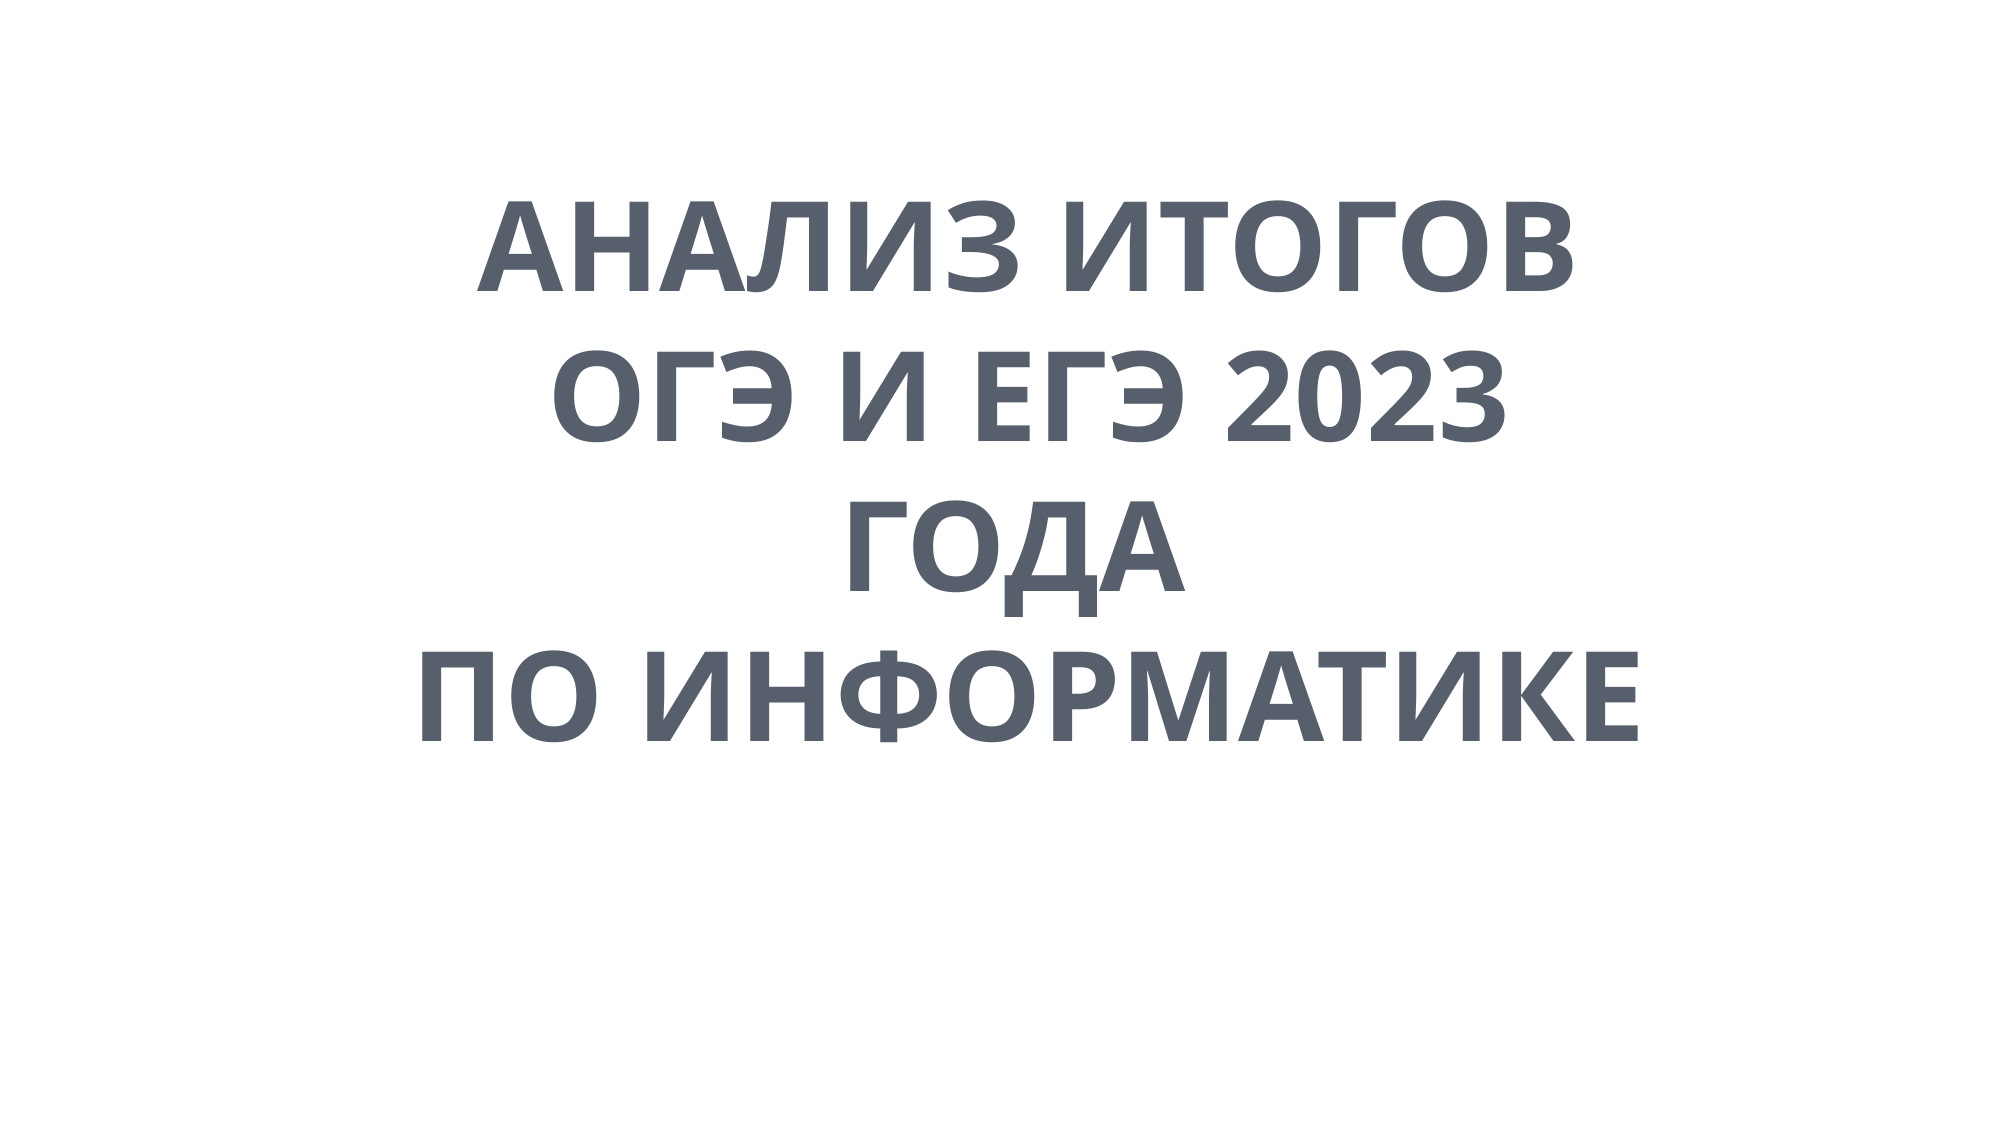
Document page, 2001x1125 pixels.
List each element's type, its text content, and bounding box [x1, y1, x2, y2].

title Анализ итогов ОГЭ и ЕГЭ 2023 года по информатике [353, 463, 1704, 775]
